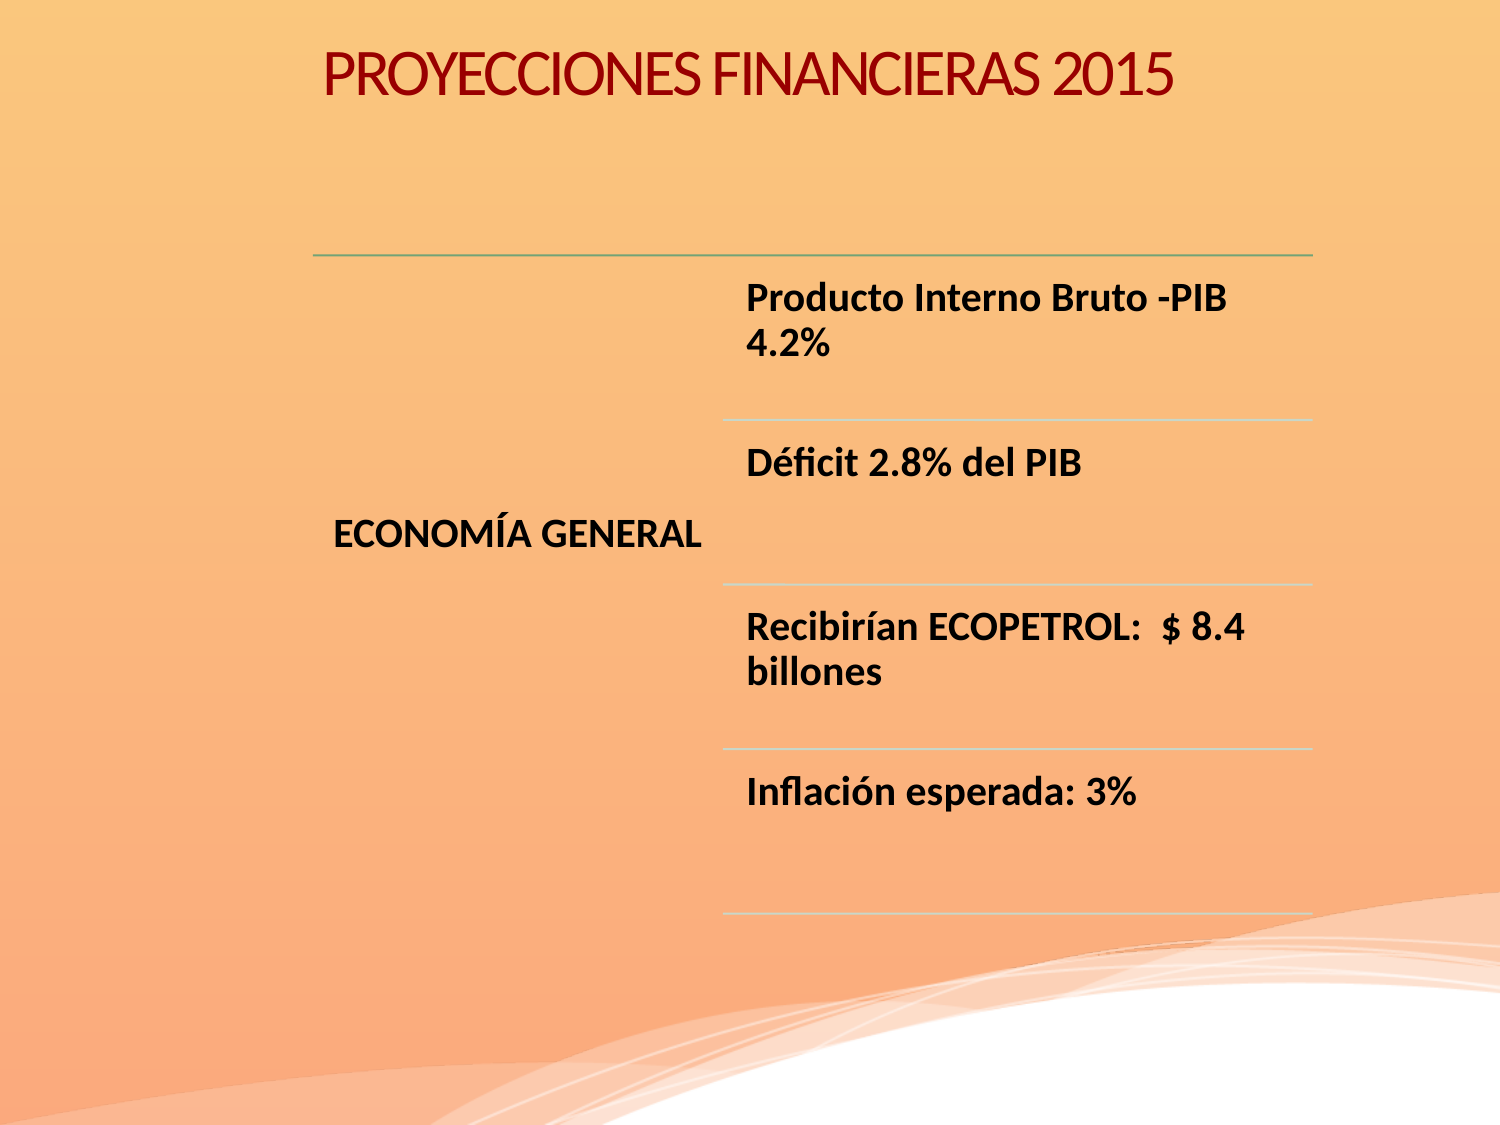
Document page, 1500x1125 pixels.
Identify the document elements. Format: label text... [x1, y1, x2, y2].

picture [0, 891, 1500, 1125]
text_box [312, 255, 1313, 923]
list [62, 231, 1438, 660]
title PROYECCIONES FINANCIERAS 2015 [62, 37, 1438, 111]
